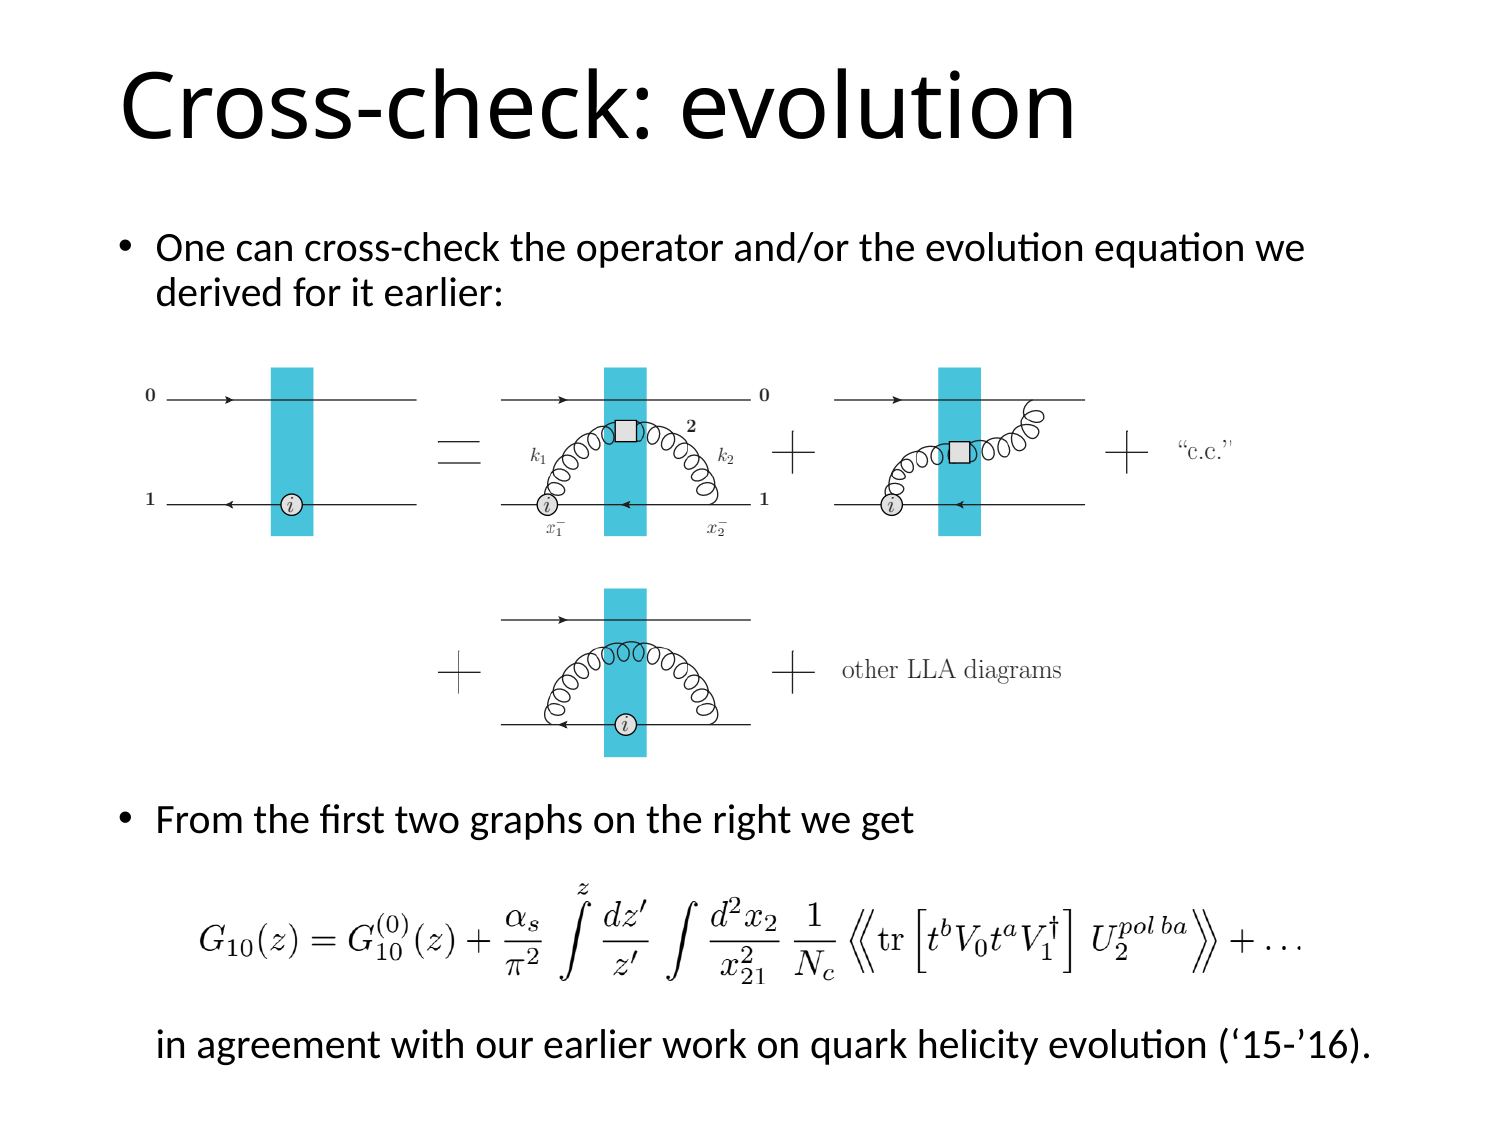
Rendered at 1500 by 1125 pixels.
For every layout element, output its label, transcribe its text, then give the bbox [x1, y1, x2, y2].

picture [139, 362, 1234, 761]
list One can cross-check the operator and/or the evolution equation we derived for it earlier: From the first two graphs on the right we get in agreement with our earlier work on quark helicity evolution (‘15-’16). [103, 217, 1397, 1077]
title Cross-check: evolution [103, 0, 1397, 217]
picture [199, 882, 1301, 984]
